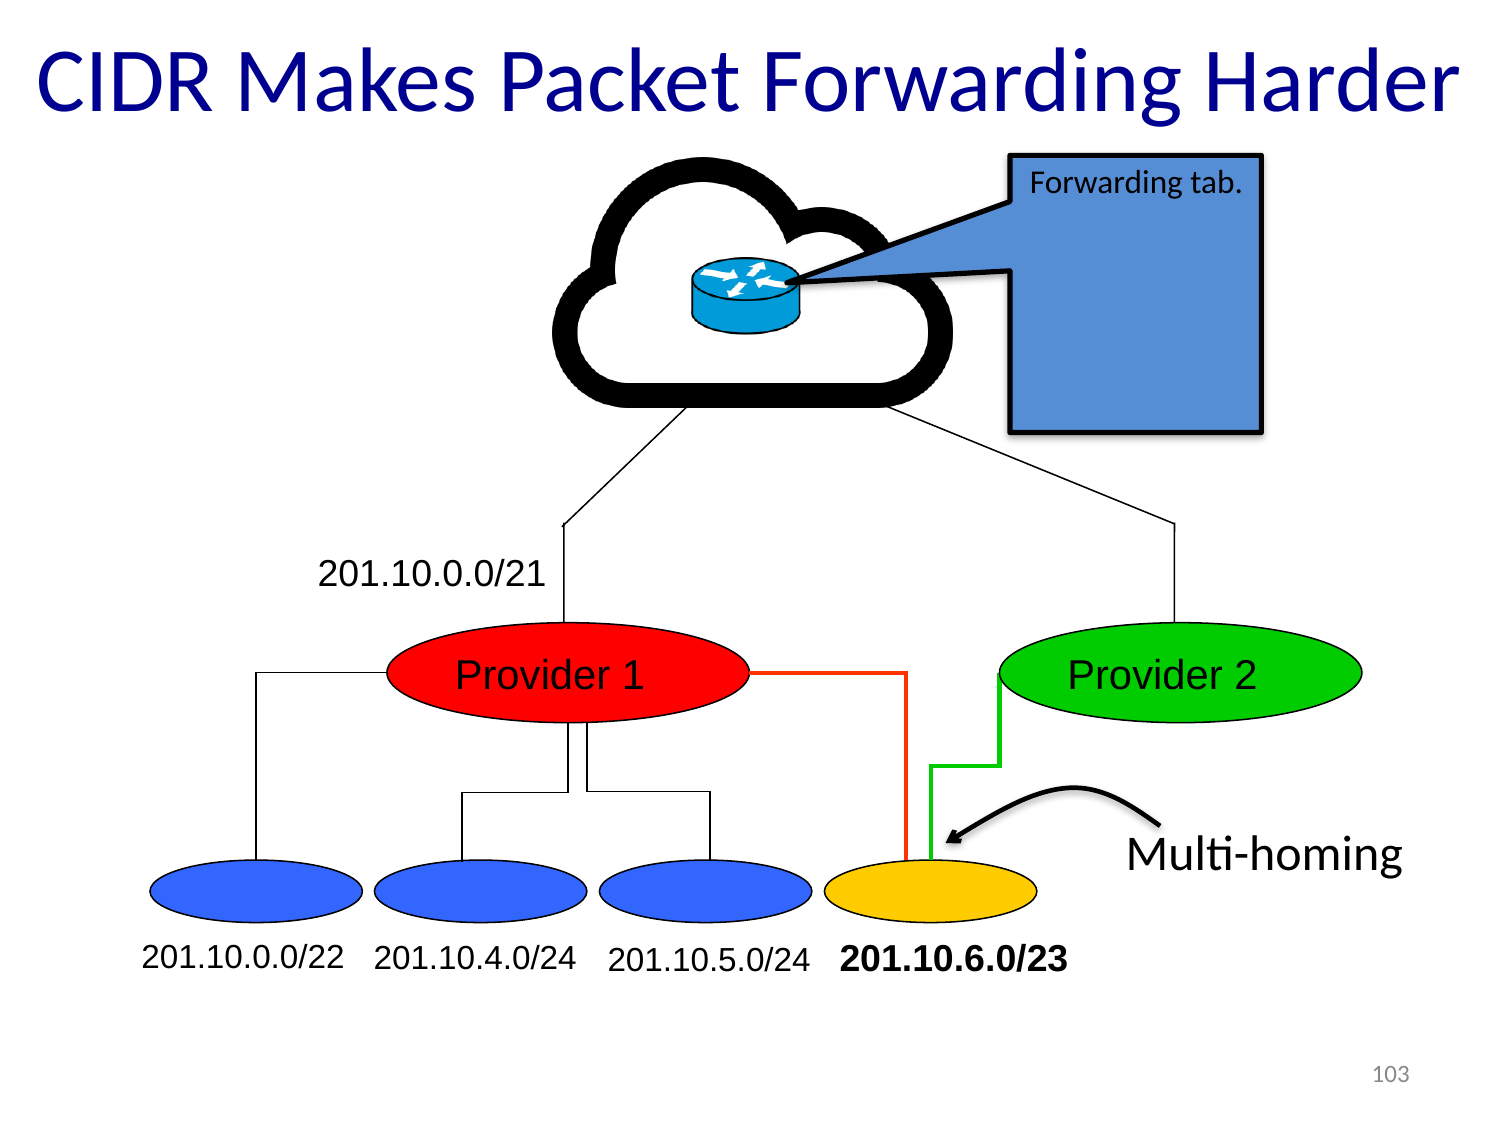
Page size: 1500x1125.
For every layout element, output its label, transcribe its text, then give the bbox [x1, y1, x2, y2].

slide_number 103 [1074, 1042, 1425, 1103]
text_box 201.10.5.0/24 [592, 930, 824, 986]
text_box 201.10.0.0/22 [126, 928, 358, 983]
text_box [149, 860, 363, 923]
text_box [579, 729, 718, 854]
text_box Provider 1 [387, 622, 750, 723]
text_box 201.10.0.0/21 [302, 541, 562, 602]
text_box 201.10.6.0/23 [824, 926, 1084, 987]
text_box CIDR Makes Packet Forwarding Harder [0, 12, 1500, 200]
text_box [871, 731, 1060, 801]
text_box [749, 672, 907, 861]
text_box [945, 787, 1468, 889]
text_box Provider 2 [999, 622, 1362, 723]
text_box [255, 672, 388, 861]
text_box [374, 860, 587, 923]
text_box [599, 860, 812, 923]
picture [551, 93, 954, 495]
text_box 201.10.4.0/24 [358, 928, 592, 984]
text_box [445, 738, 574, 846]
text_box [999, 152, 1275, 433]
text_box [824, 860, 1035, 923]
